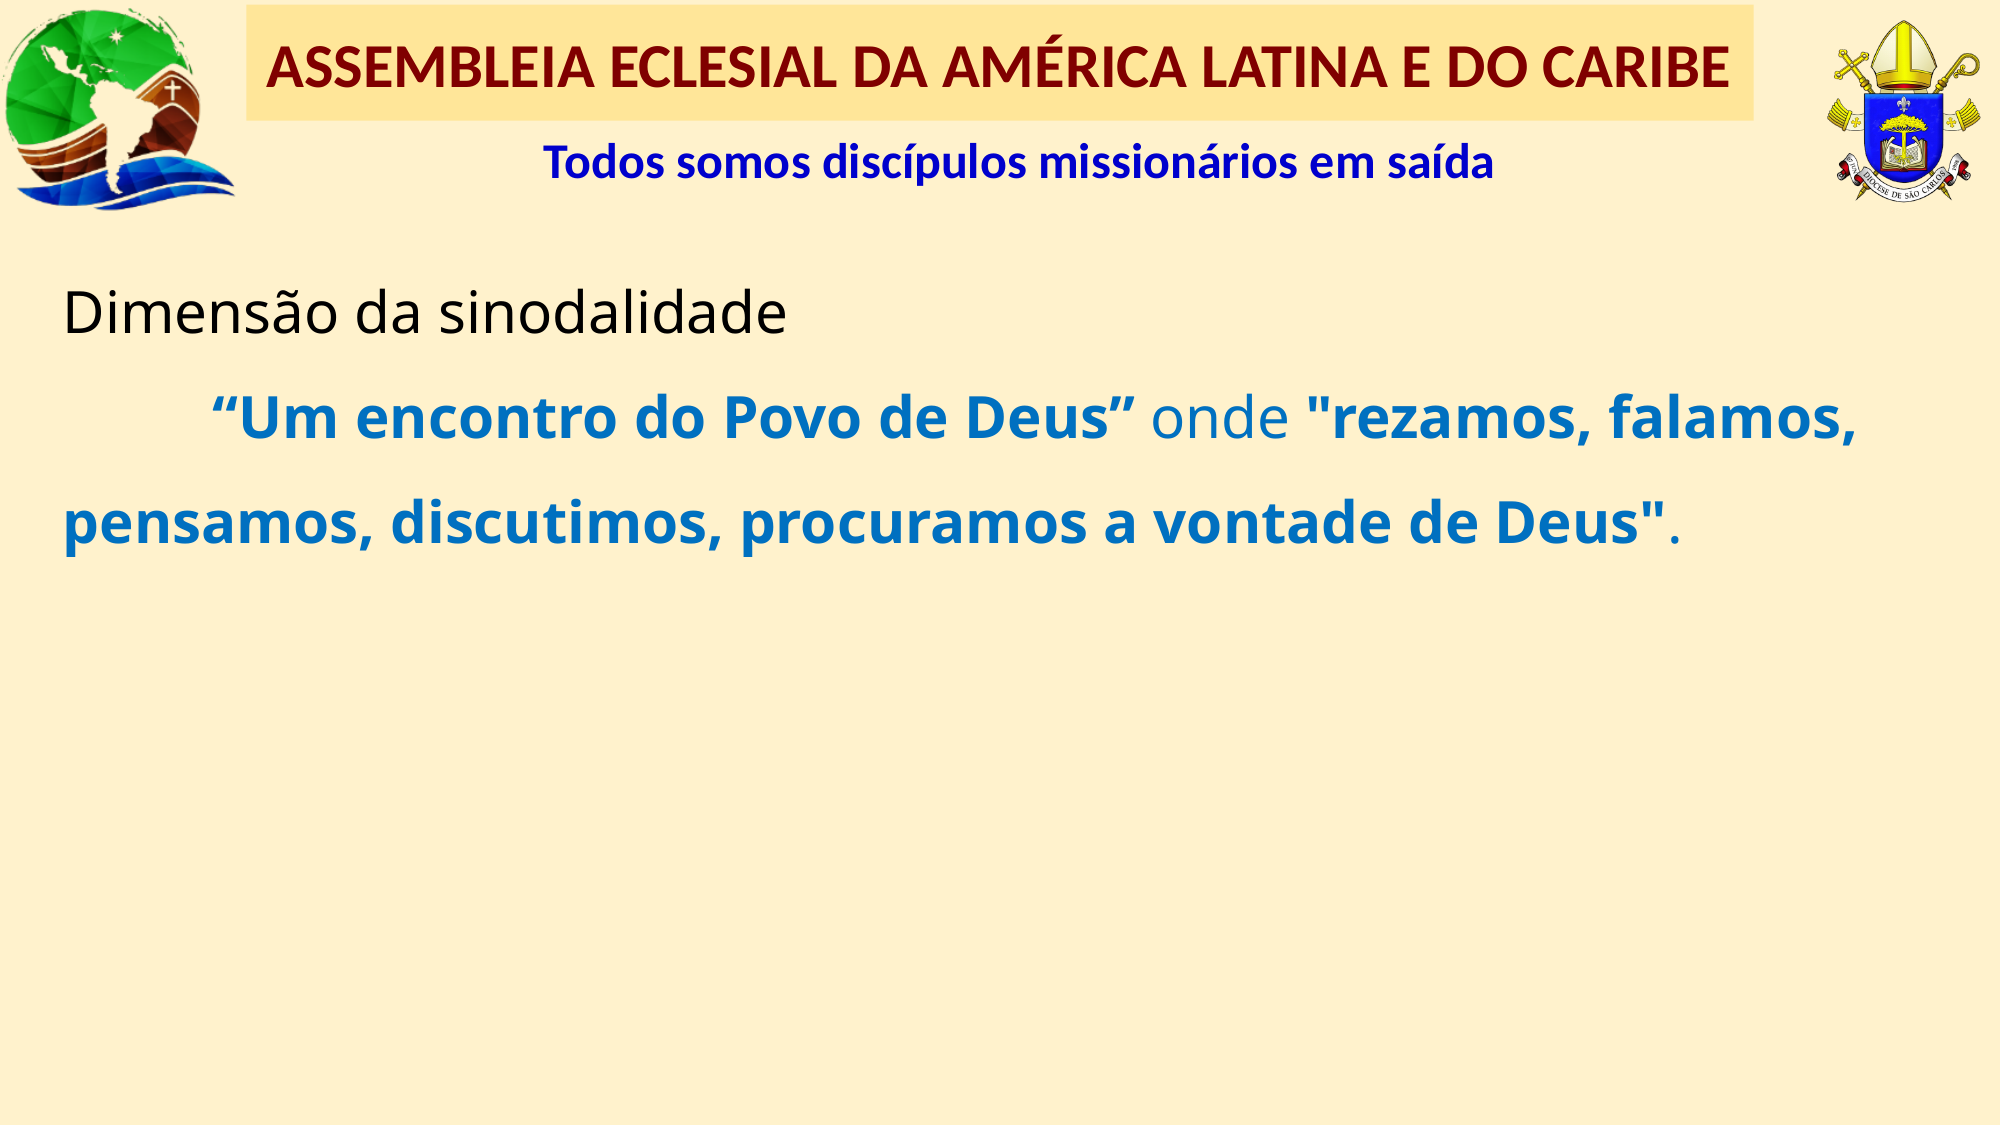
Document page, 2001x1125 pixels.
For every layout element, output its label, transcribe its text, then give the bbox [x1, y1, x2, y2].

text_box Todos somos discípulos missionários em saída [240, 120, 1800, 196]
picture [1800, 8, 2000, 214]
picture [0, 0, 240, 220]
text_box Dimensão da sinodalidade “Um encontro do Povo de Deus” onde "rezamos, falamos, pensamos, discutimos, procuramos a vontade de Deus". [48, 233, 1962, 1078]
text_box ASSEMBLEIA ECLESIAL DA AMÉRICA LATINA E DO CARIBE [246, 4, 1754, 120]
